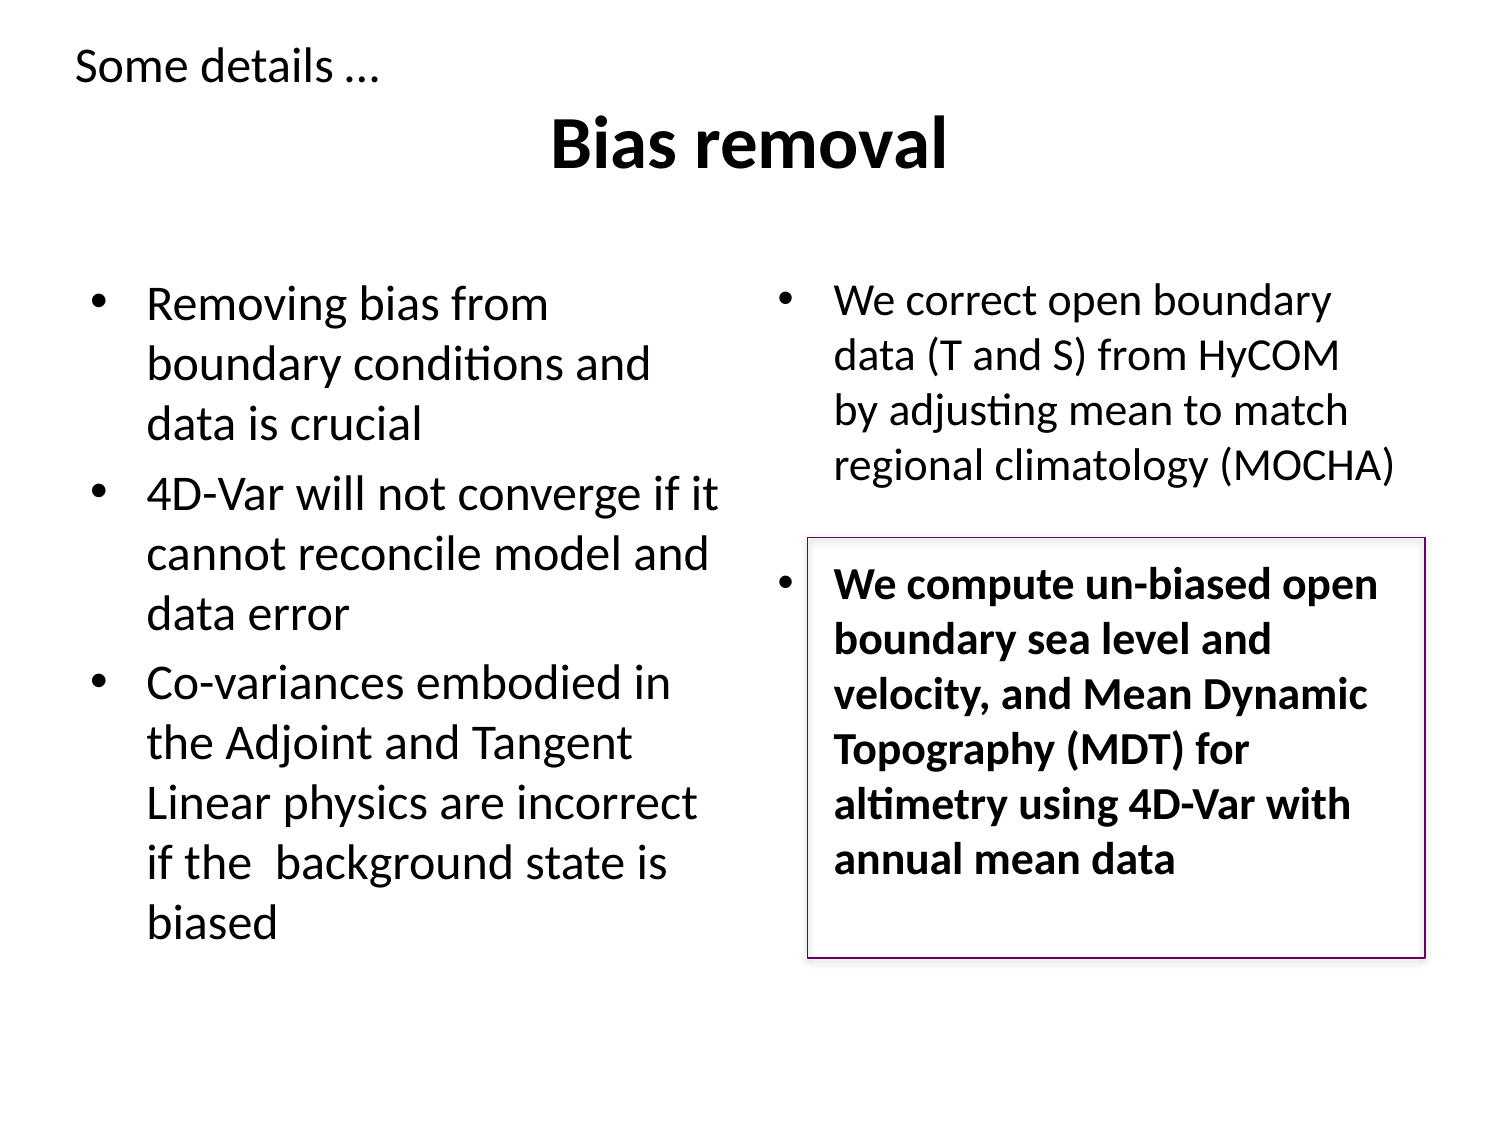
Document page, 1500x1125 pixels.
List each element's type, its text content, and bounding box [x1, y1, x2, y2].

list We correct open boundary data (T and S) from HyCOM by adjusting mean to match regional climatology (MOCHA) We compute un-biased open boundary sea level and velocity, and Mean Dynamic Topography (MDT) for altimetry using 4D-Var with annual mean data [762, 262, 1425, 1005]
list Removing bias from boundary conditions and data is crucial 4D-Var will not converge if it cannot reconcile model and data error Co-variances embodied in the Adjoint and Tangent Linear physics are incorrect if the background state is biased [75, 262, 738, 1005]
text_box Some details … [60, 24, 395, 100]
title Bias removal [75, 45, 1425, 233]
text_box [807, 537, 1426, 959]
